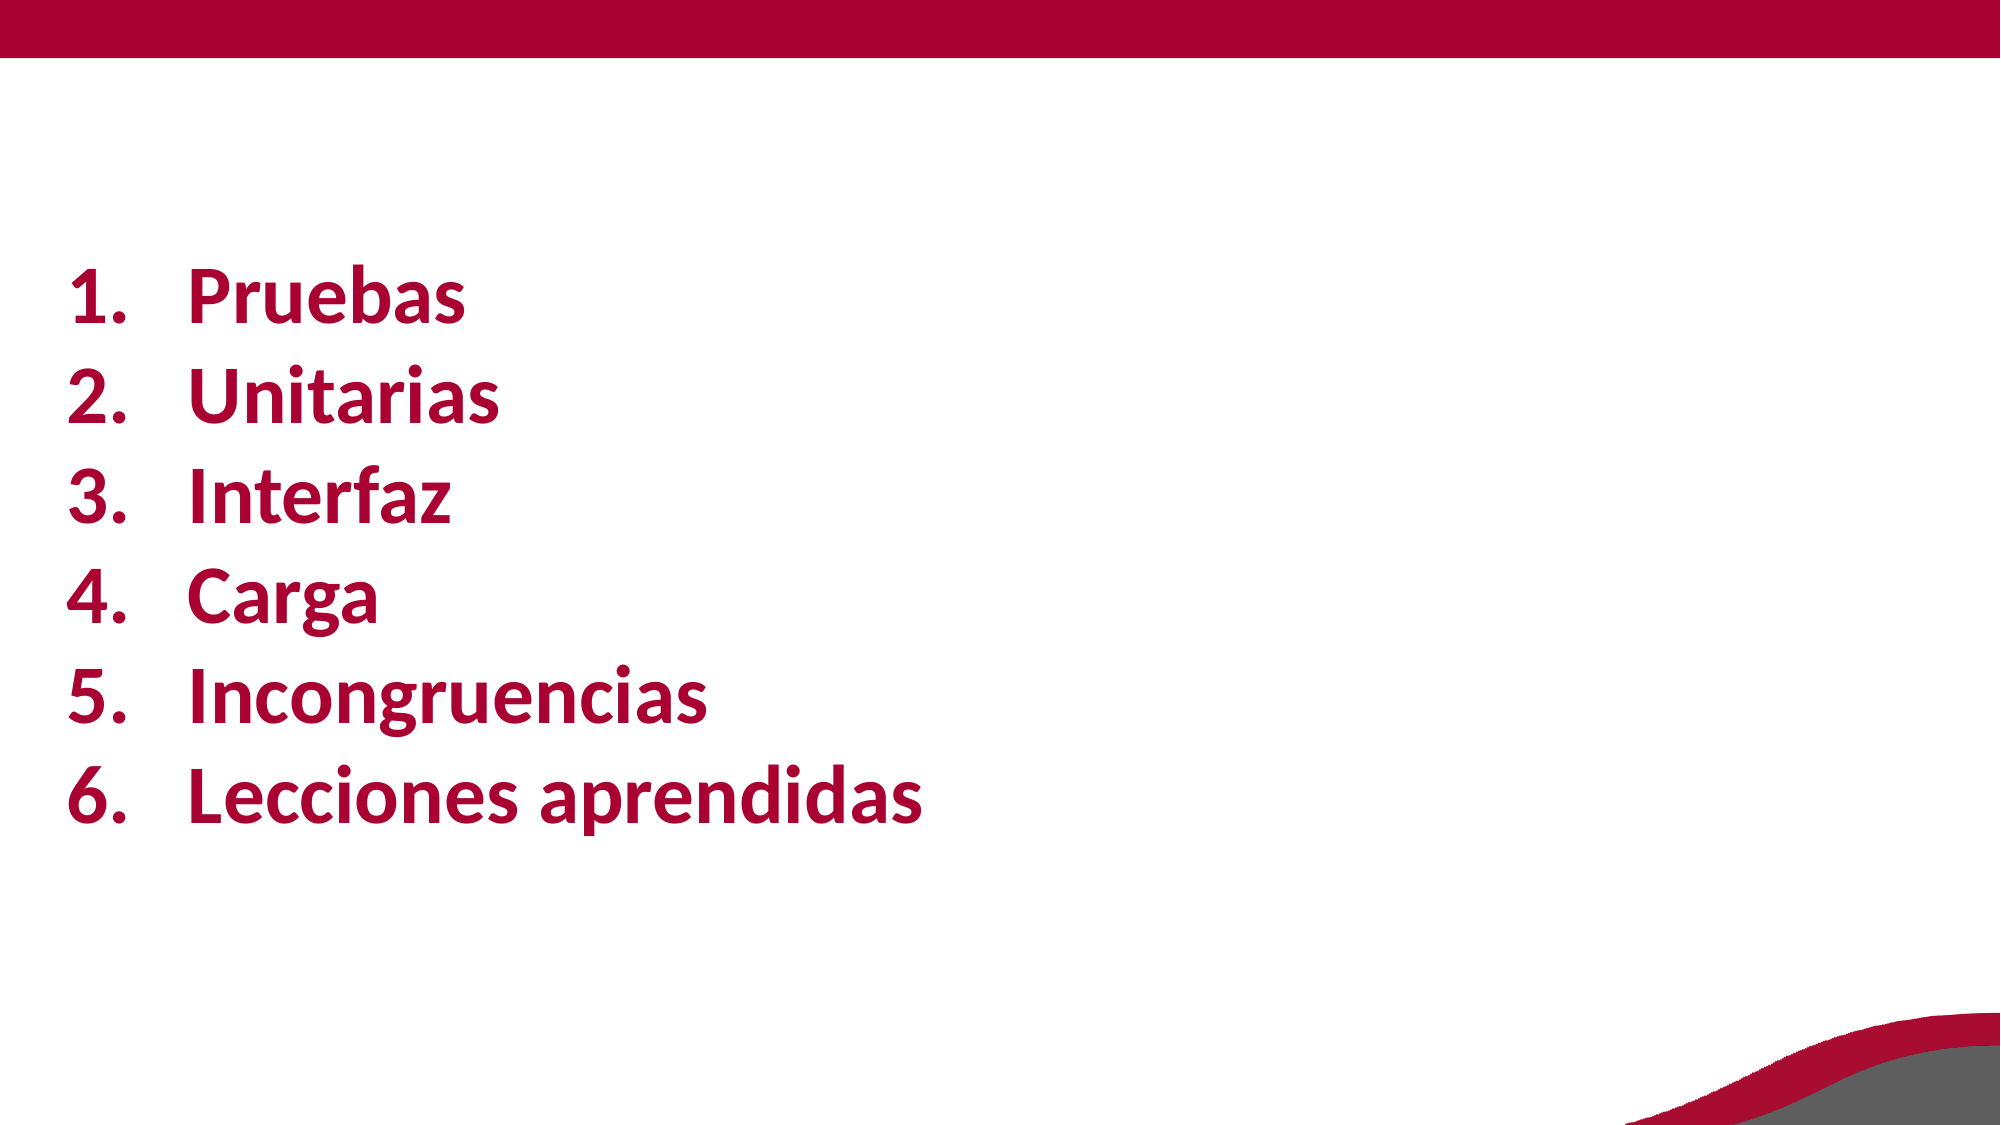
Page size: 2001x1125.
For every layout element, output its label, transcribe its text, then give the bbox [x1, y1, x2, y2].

text_box Pruebas Unitarias Interfaz Carga Incongruencias Lecciones aprendidas [51, 232, 1949, 848]
picture [1551, 954, 2000, 1125]
text_box [0, 0, 2000, 60]
